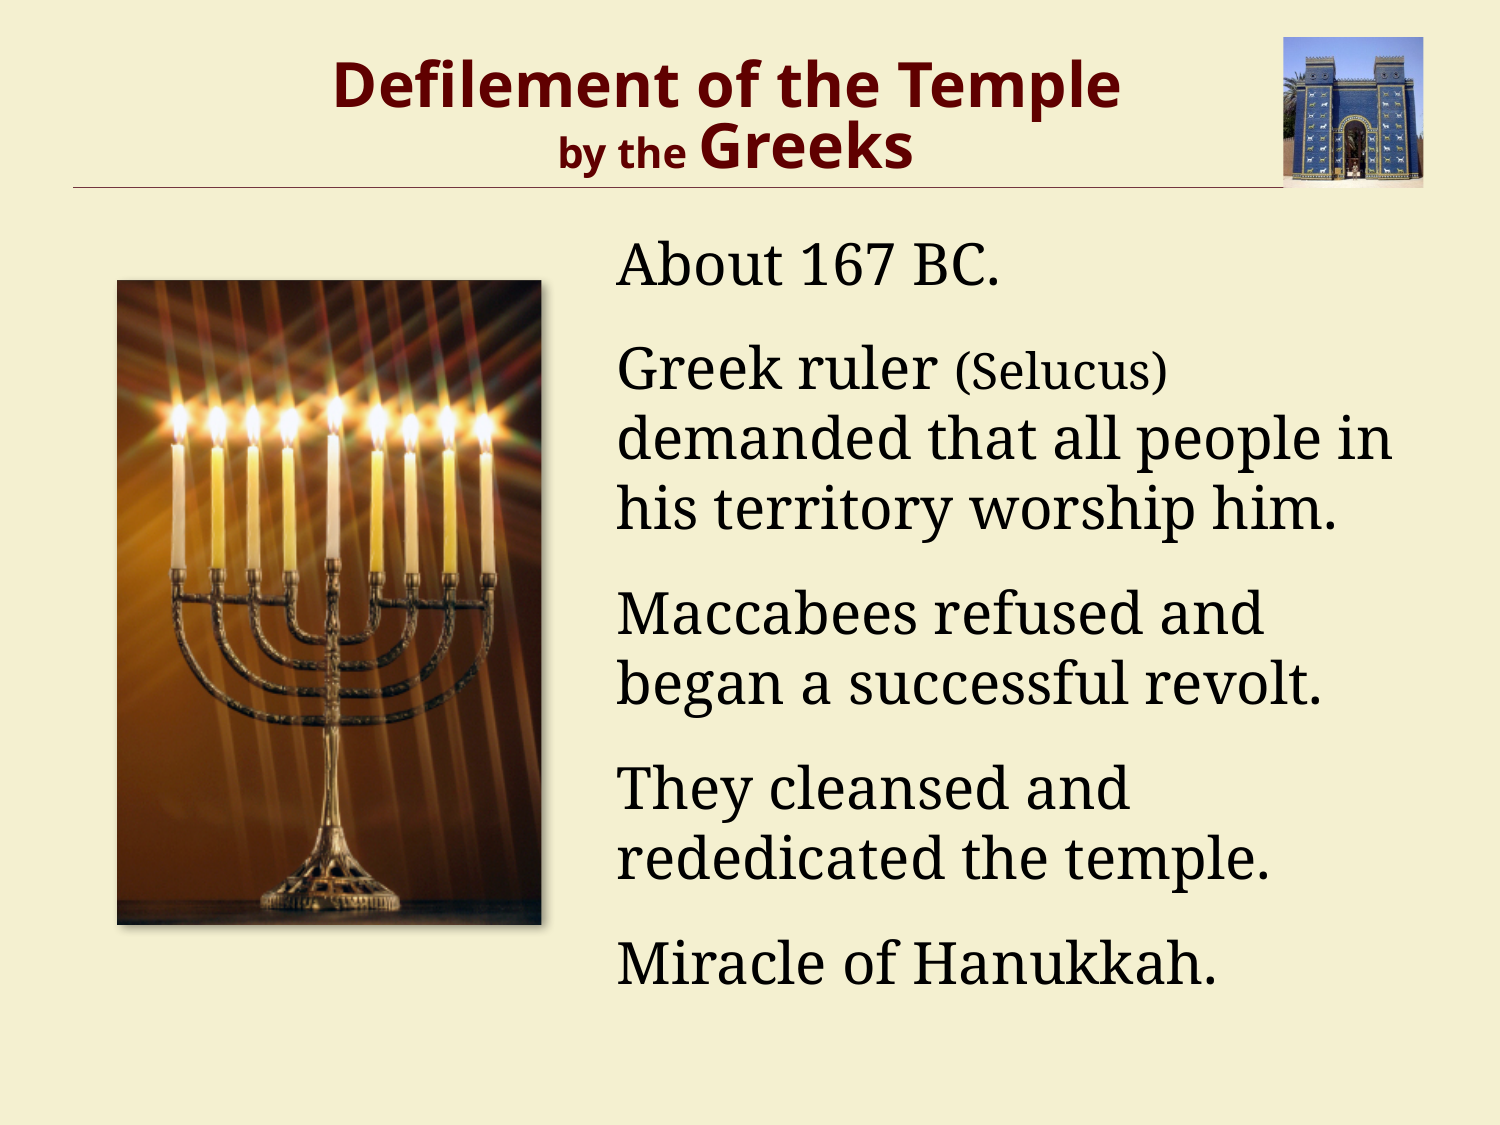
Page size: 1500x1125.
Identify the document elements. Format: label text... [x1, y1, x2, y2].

text_box About 167 BC. Greek ruler (Selucus) demanded that all people in his territory worship him. Maccabees refused and began a successful revolt. They cleansed and rededicated the temple. Miracle of Hanukkah. [602, 219, 1444, 1045]
picture [1282, 37, 1424, 188]
picture [116, 280, 542, 925]
text_box Defilement of the Temple by the Greeks [104, 46, 1277, 138]
